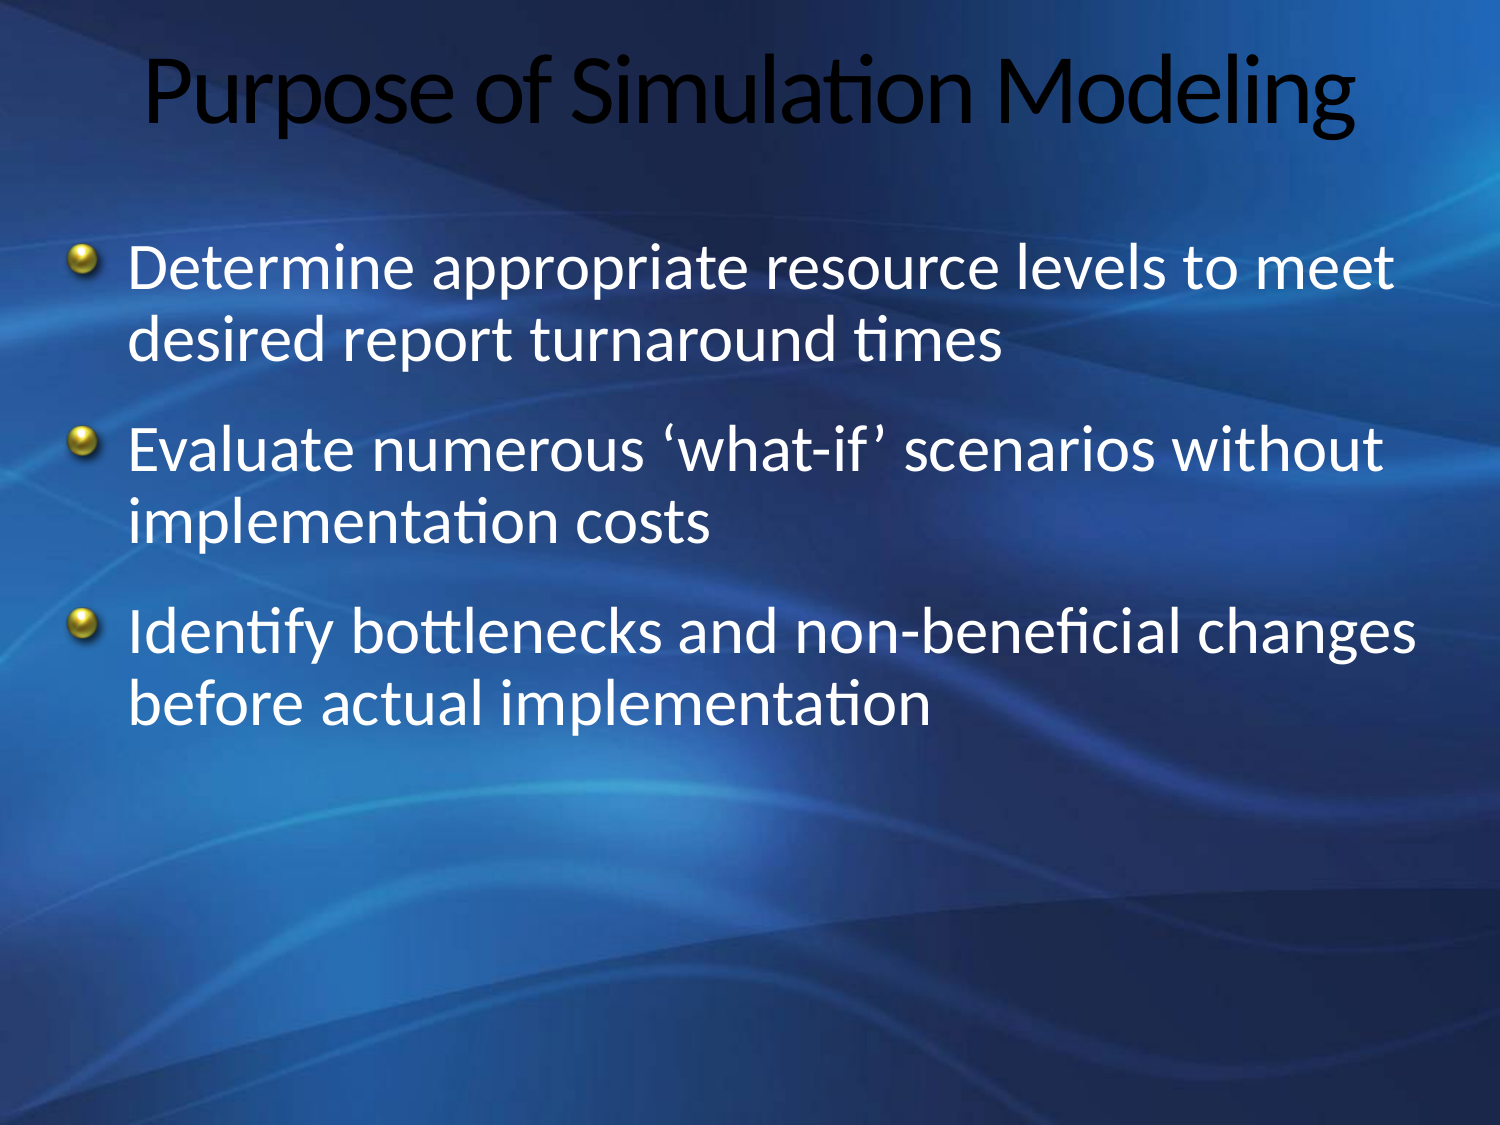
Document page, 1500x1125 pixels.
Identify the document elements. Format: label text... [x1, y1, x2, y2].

list Determine appropriate resource levels to meet desired report turnaround times Evaluate numerous ‘what-if’ scenarios without implementation costs Identify bottlenecks and non-beneficial changes before actual implementation [62, 231, 1438, 865]
title Purpose of Simulation Modeling [62, 37, 1438, 147]
picture [0, 0, 1500, 1125]
